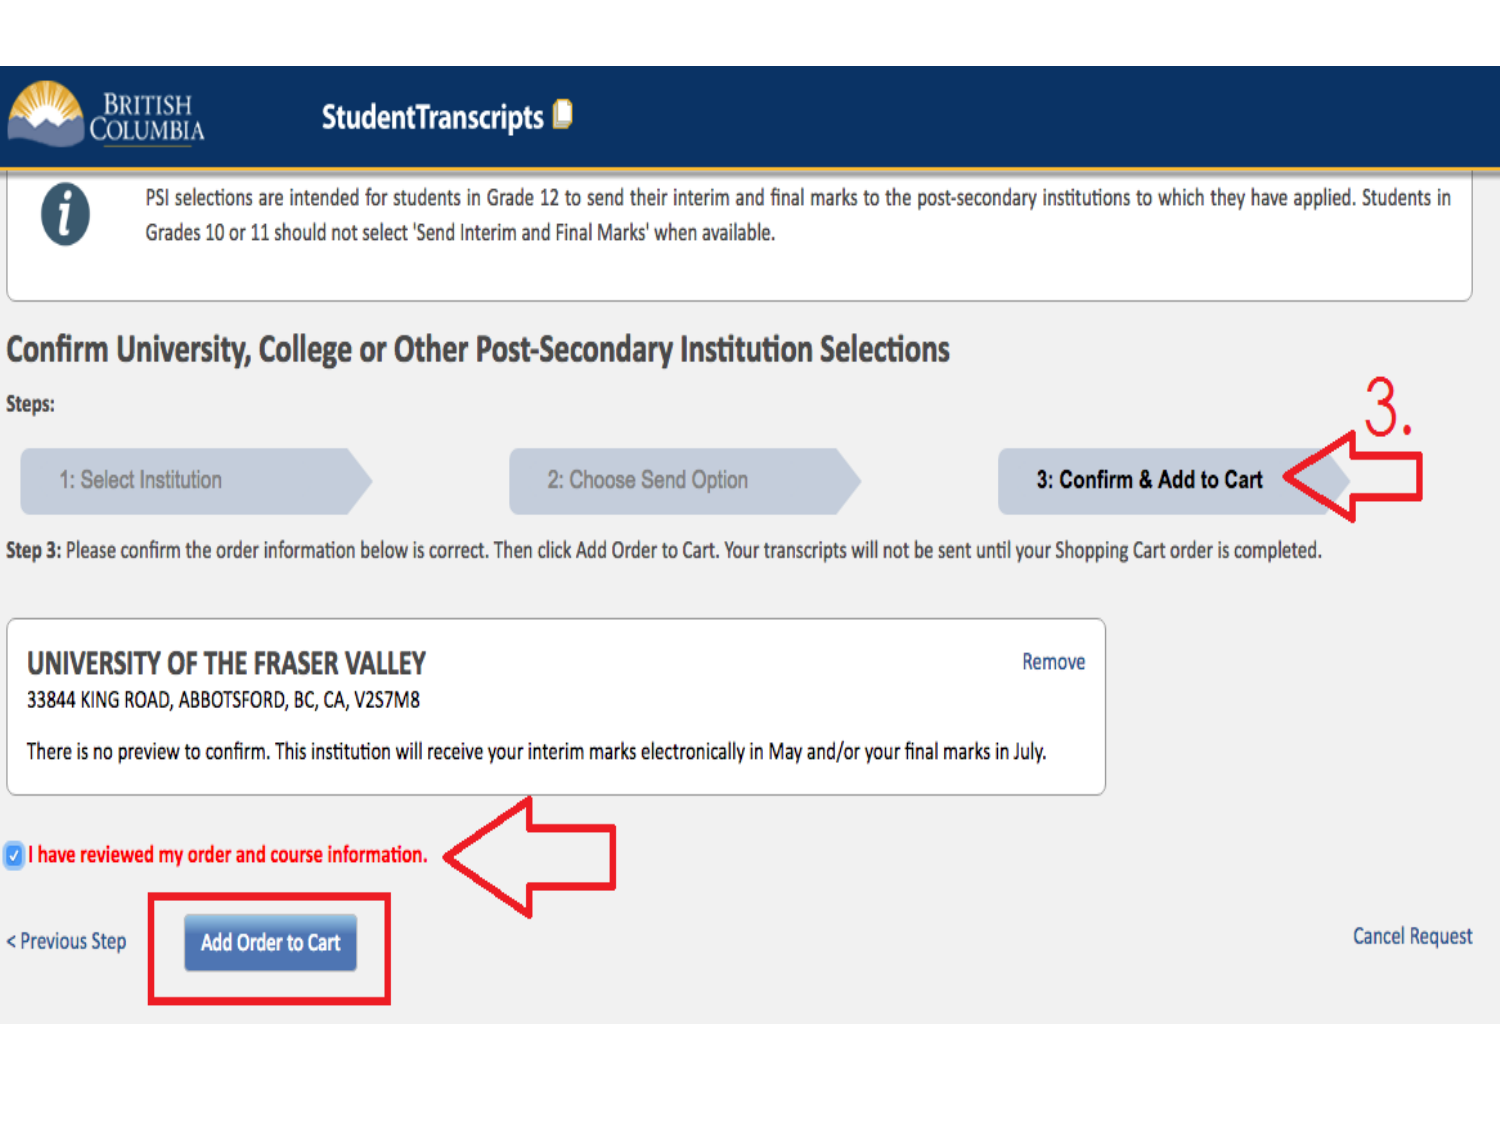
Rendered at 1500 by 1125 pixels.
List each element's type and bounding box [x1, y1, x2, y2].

picture [0, 66, 1500, 1024]
